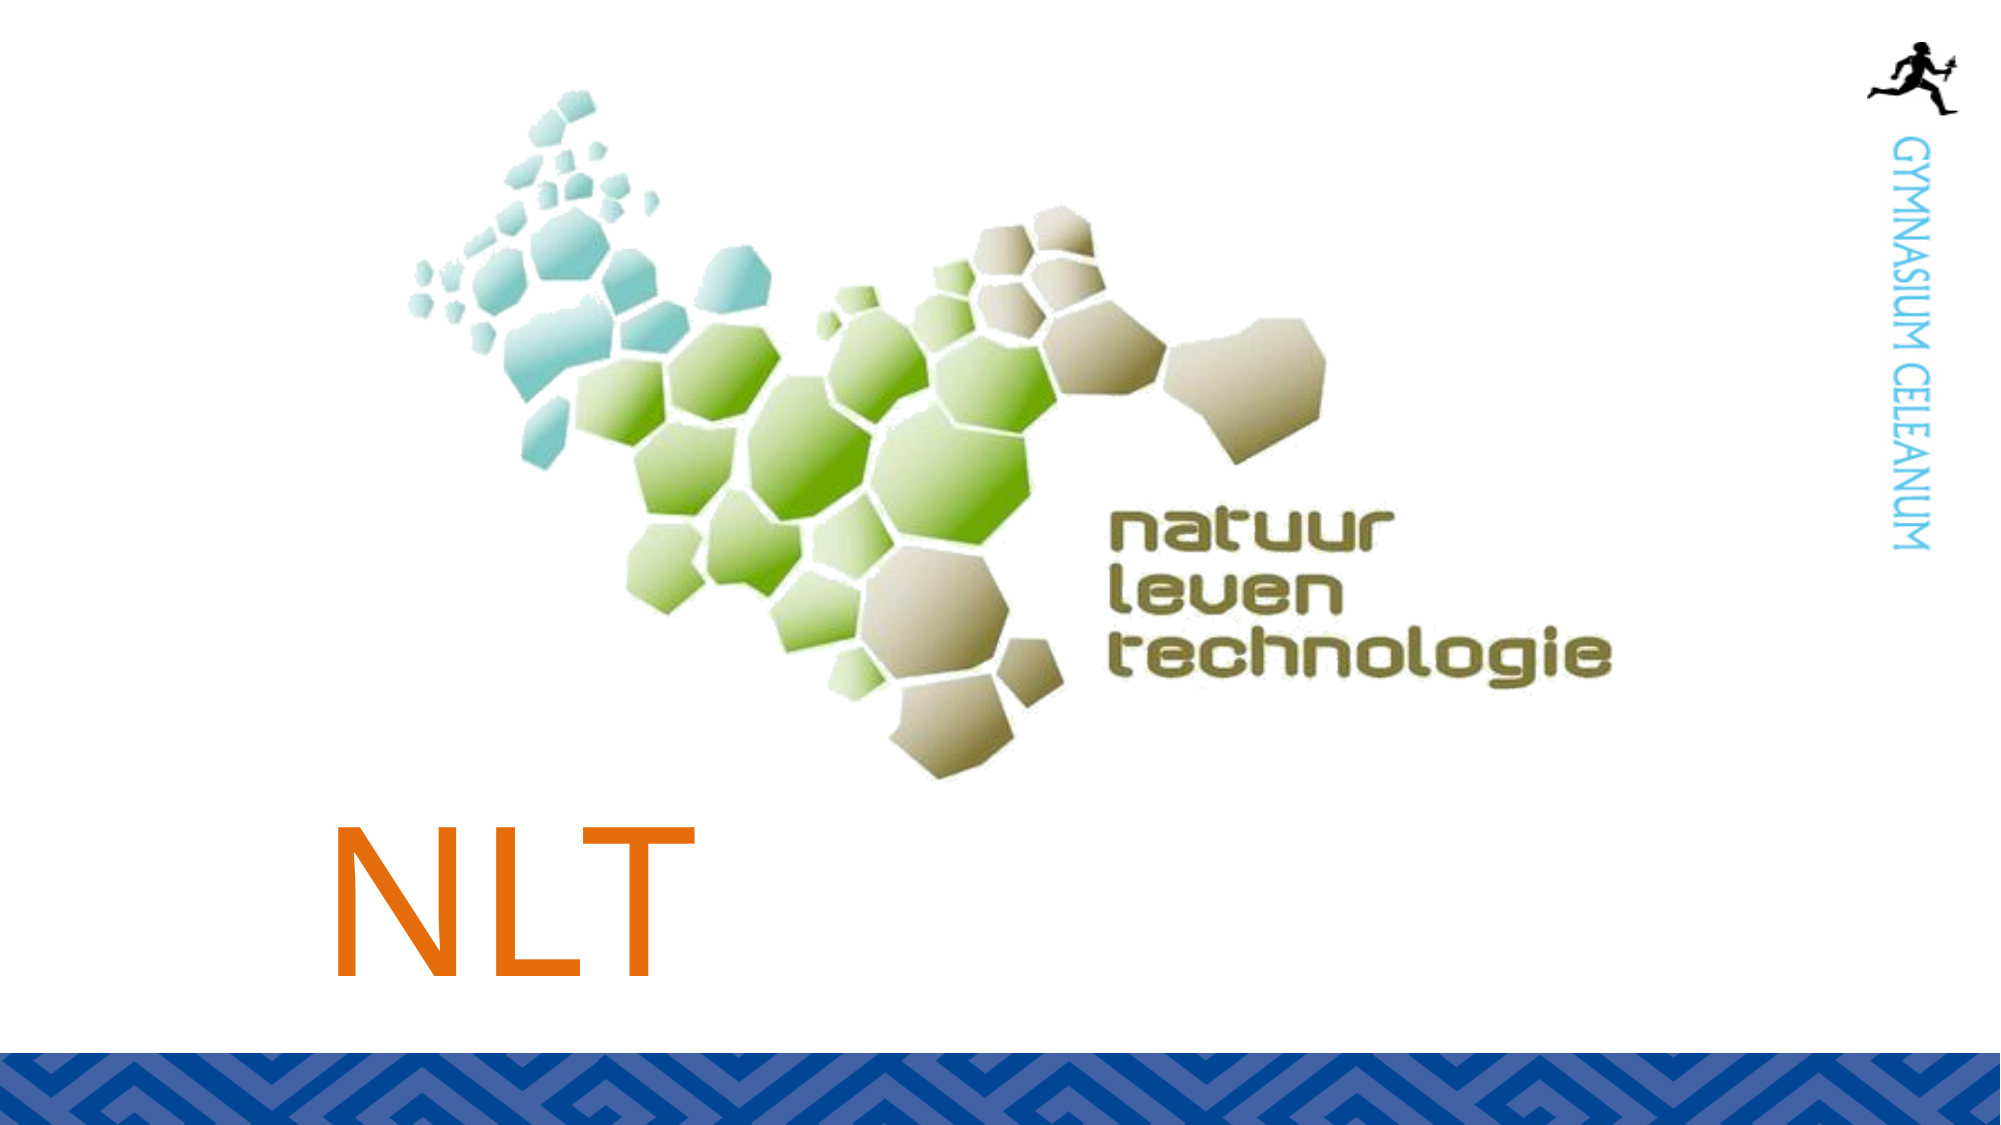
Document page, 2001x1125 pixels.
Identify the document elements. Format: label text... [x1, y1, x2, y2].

picture [1867, 42, 1960, 551]
picture [0, 1053, 2000, 1125]
title NLT [303, 938, 894, 1035]
picture [218, 0, 1757, 929]
